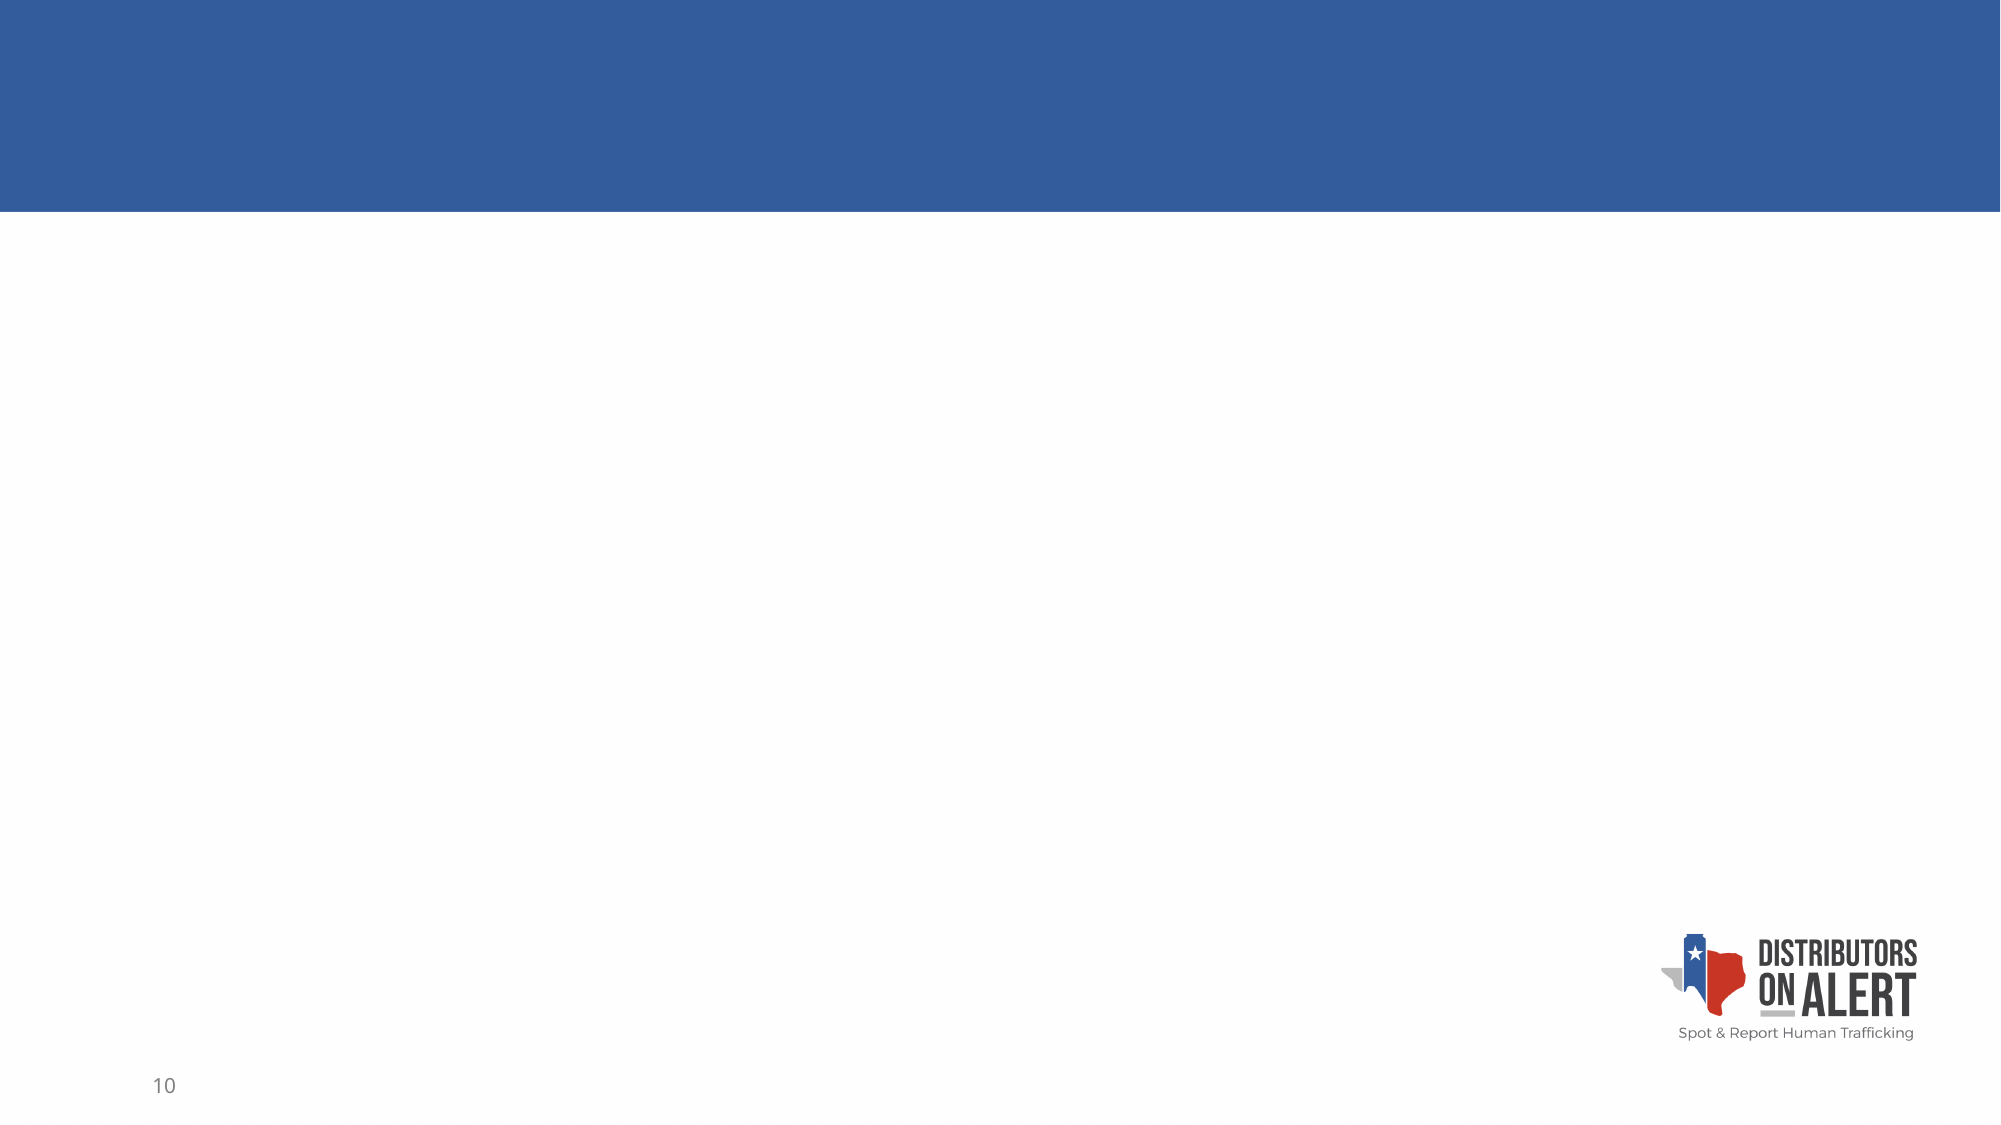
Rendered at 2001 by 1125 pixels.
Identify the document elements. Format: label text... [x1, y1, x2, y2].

slide_number 10 [137, 1065, 588, 1125]
picture [0, 0, 2001, 1125]
